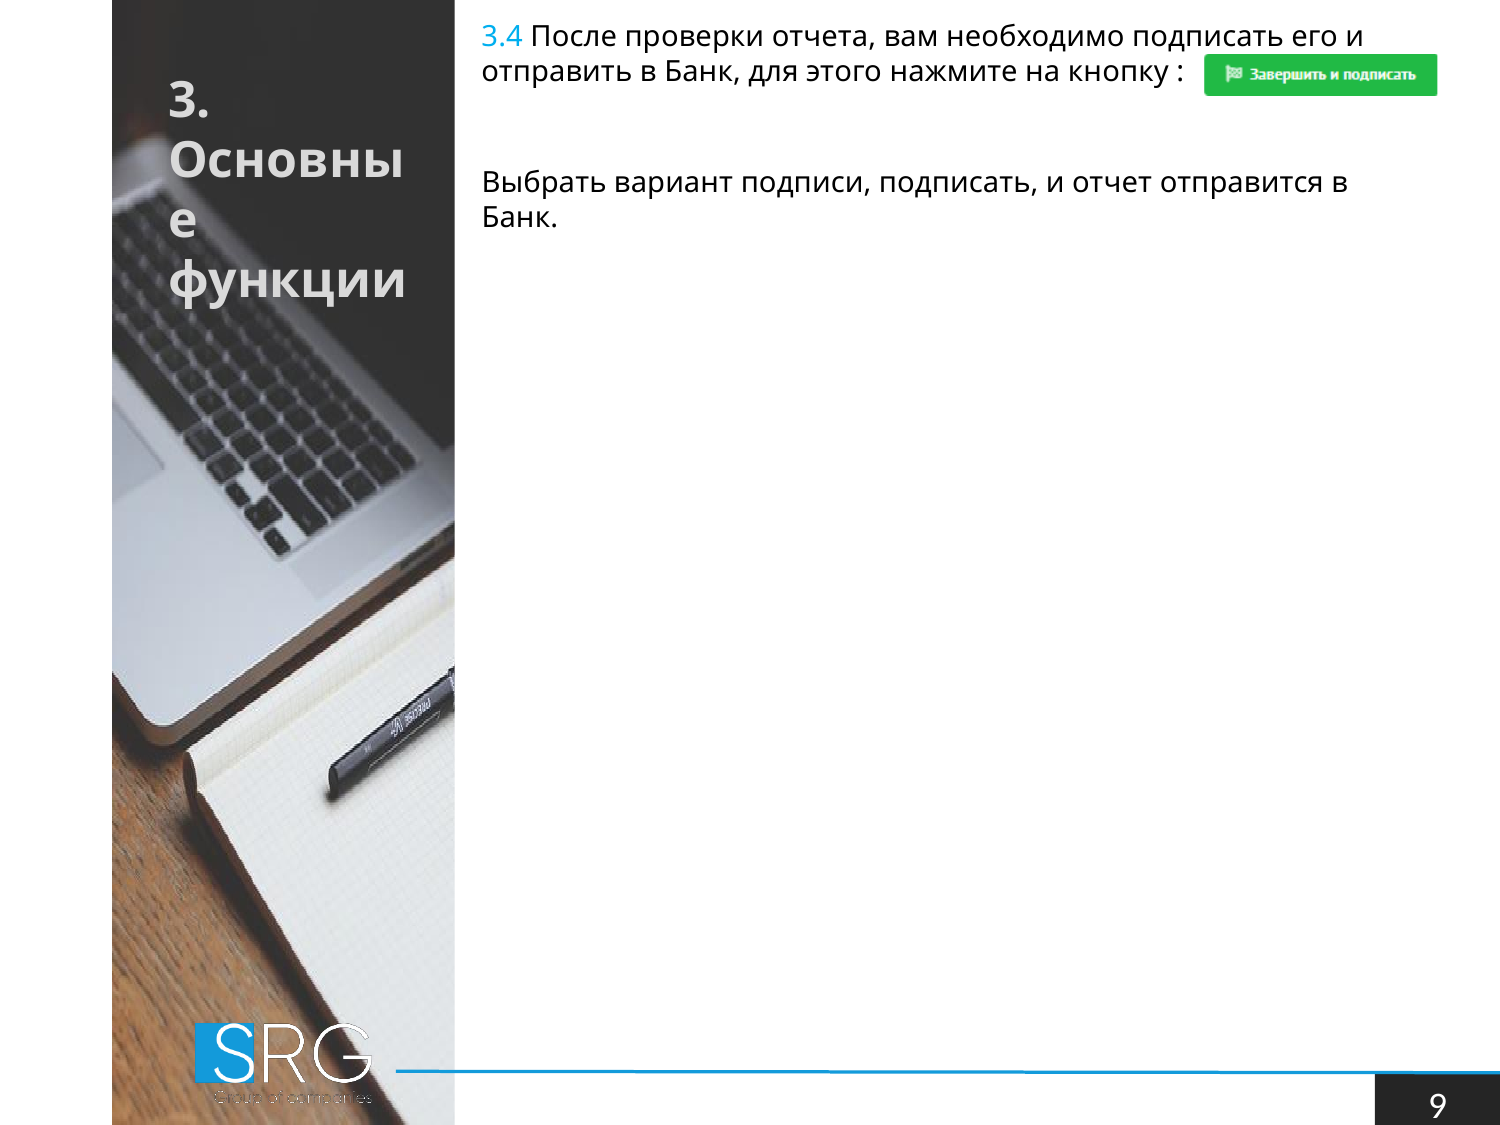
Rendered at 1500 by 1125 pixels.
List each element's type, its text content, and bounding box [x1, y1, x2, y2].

text_box Выбрать вариант подписи, подписать, и отчет отправится в Банк. [479, 162, 1429, 233]
picture [112, 0, 455, 1125]
slide_number 9 [1423, 1080, 1452, 1125]
text_box 3.4 После проверки отчета, вам необходимо подписать его и отправить в Банк, для этого нажмите на кнопку : [479, 17, 1392, 88]
text_box 3. Основные функции [166, 67, 434, 308]
text_box [1203, 54, 1438, 96]
